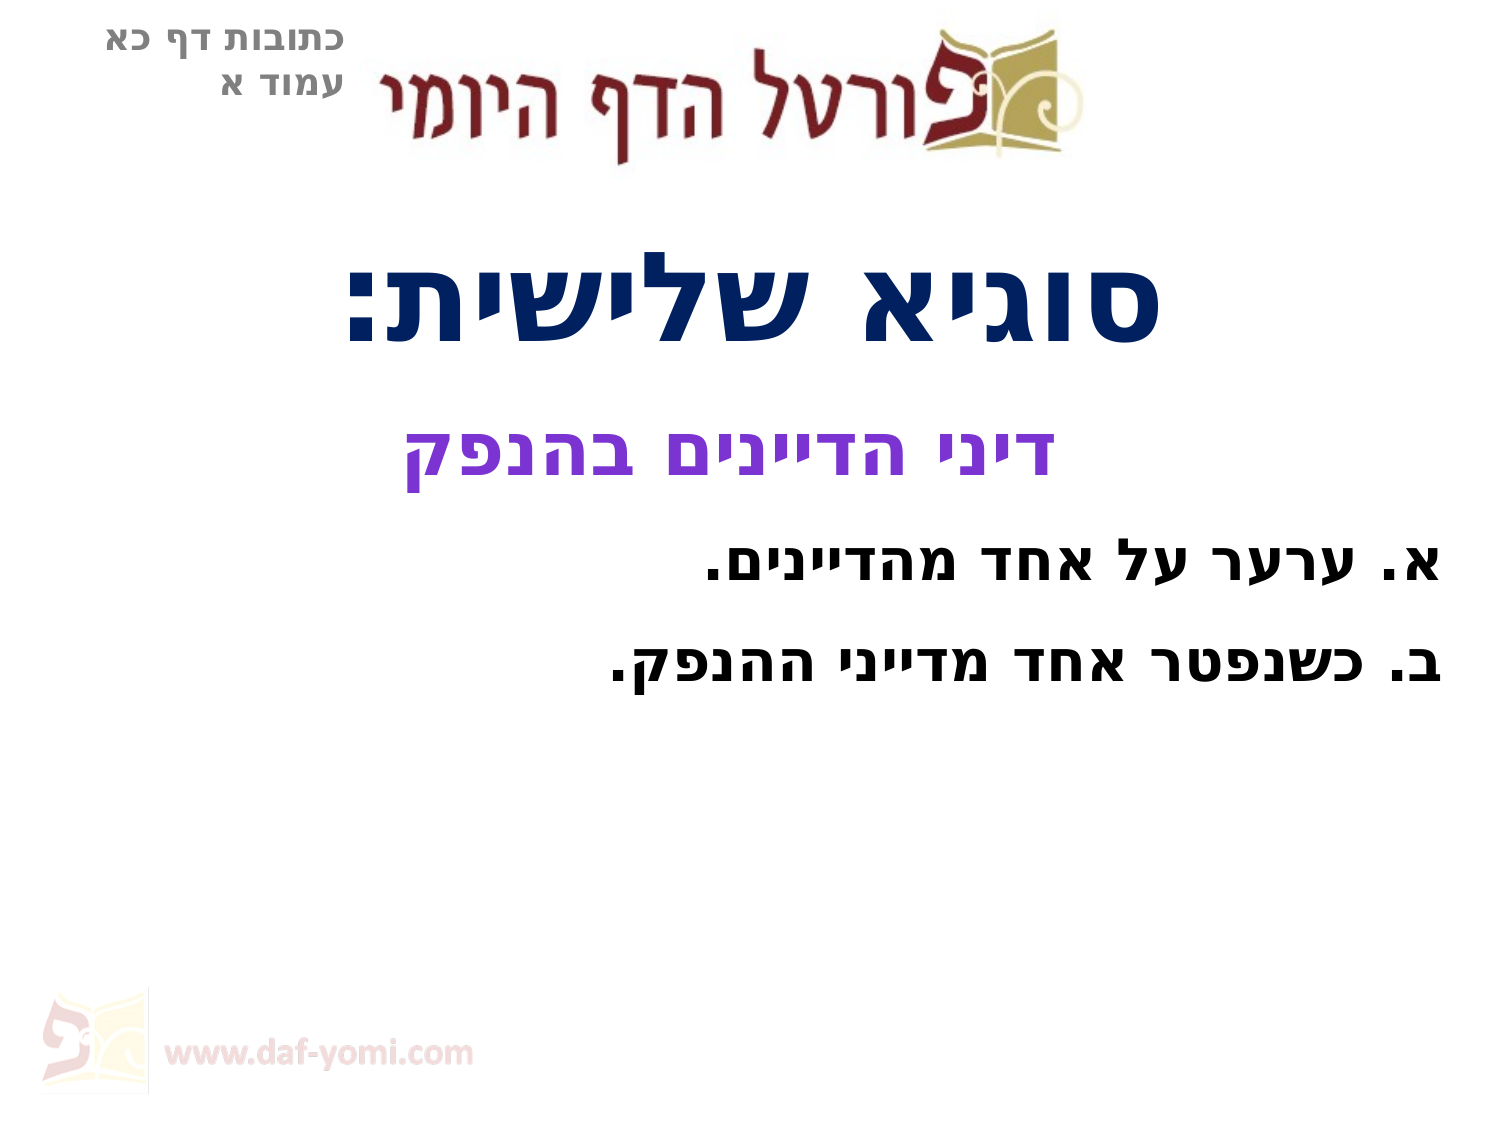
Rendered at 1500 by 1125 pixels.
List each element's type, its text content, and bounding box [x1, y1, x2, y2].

picture [359, 9, 1089, 180]
text_box סוגיא שלישית: דיני הדיינים בהנפק א. ערער על אחד מהדיינים. ב. כשנפטר אחד מדייני ההנפק. [0, 186, 1459, 913]
text_box כתובות דף כא עמוד א [5, 5, 361, 111]
picture [40, 987, 553, 1098]
